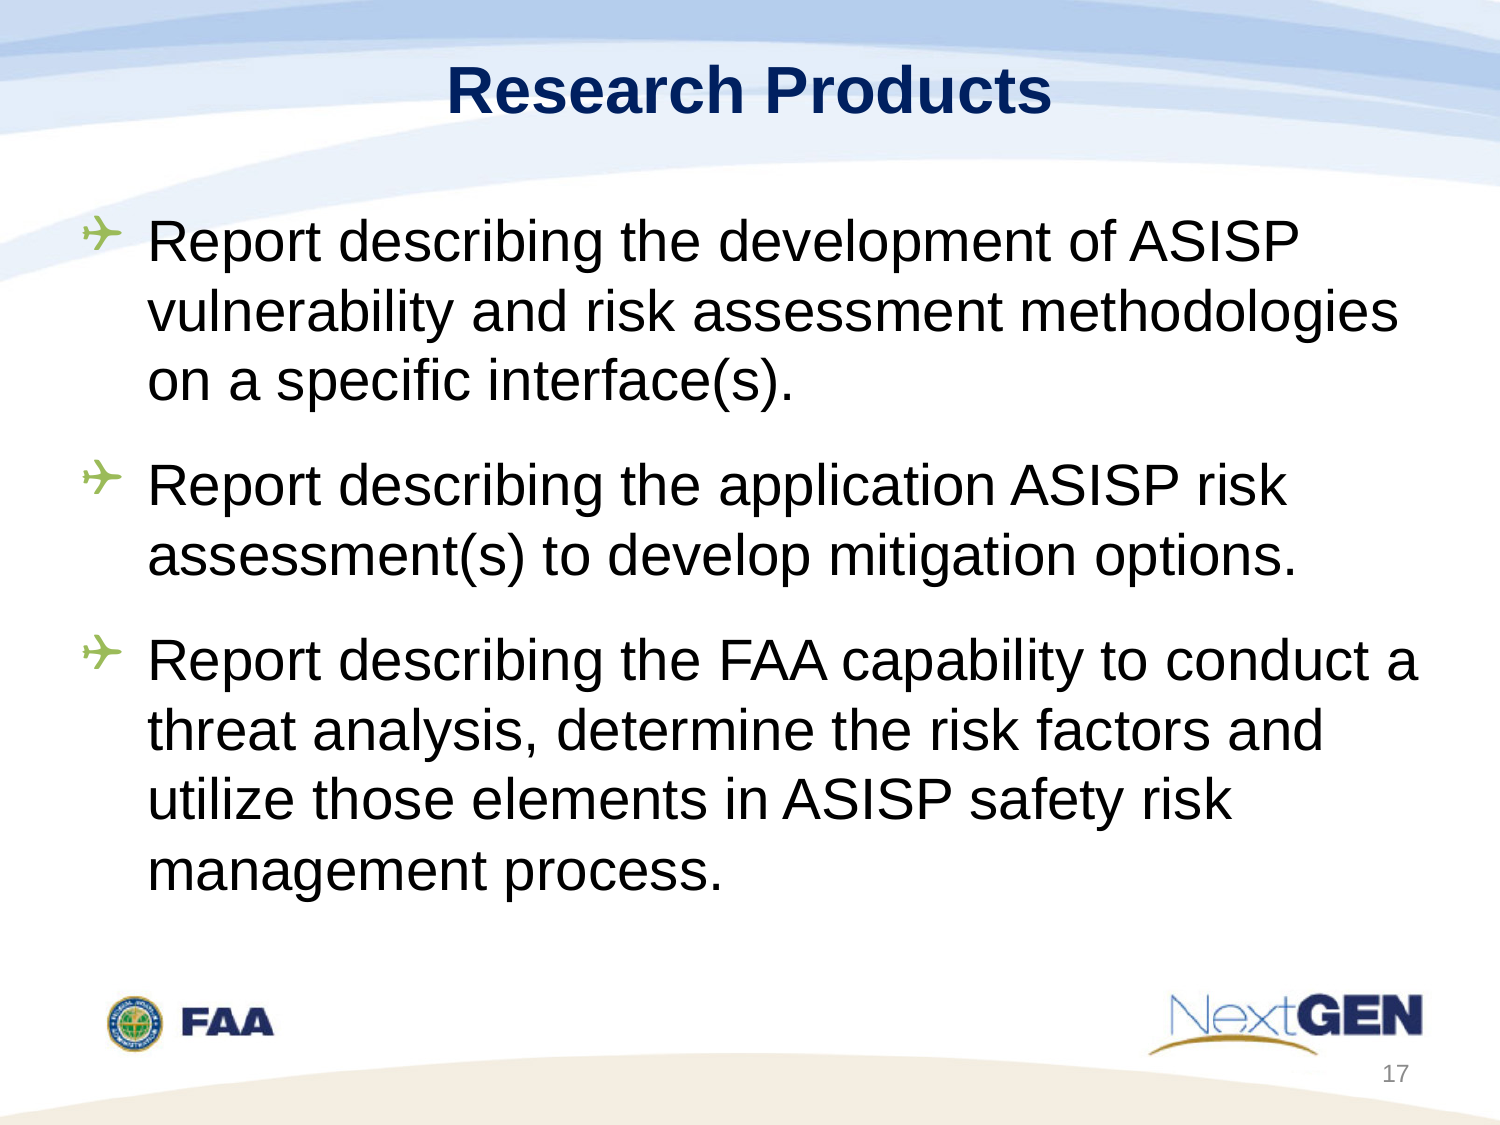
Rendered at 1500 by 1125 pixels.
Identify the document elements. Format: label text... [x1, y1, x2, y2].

slide_number 17 [1074, 1042, 1425, 1103]
list Report describing the development of ASISP vulnerability and risk assessment methodologies on a specific interface(s). Report describing the application ASISP risk assessment(s) to develop mitigation options. Report describing the FAA capability to conduct a threat analysis, determine the risk factors and utilize those elements in ASISP safety risk management process. [66, 195, 1438, 938]
title Research Products [75, 0, 1425, 195]
picture [0, 0, 1500, 1125]
